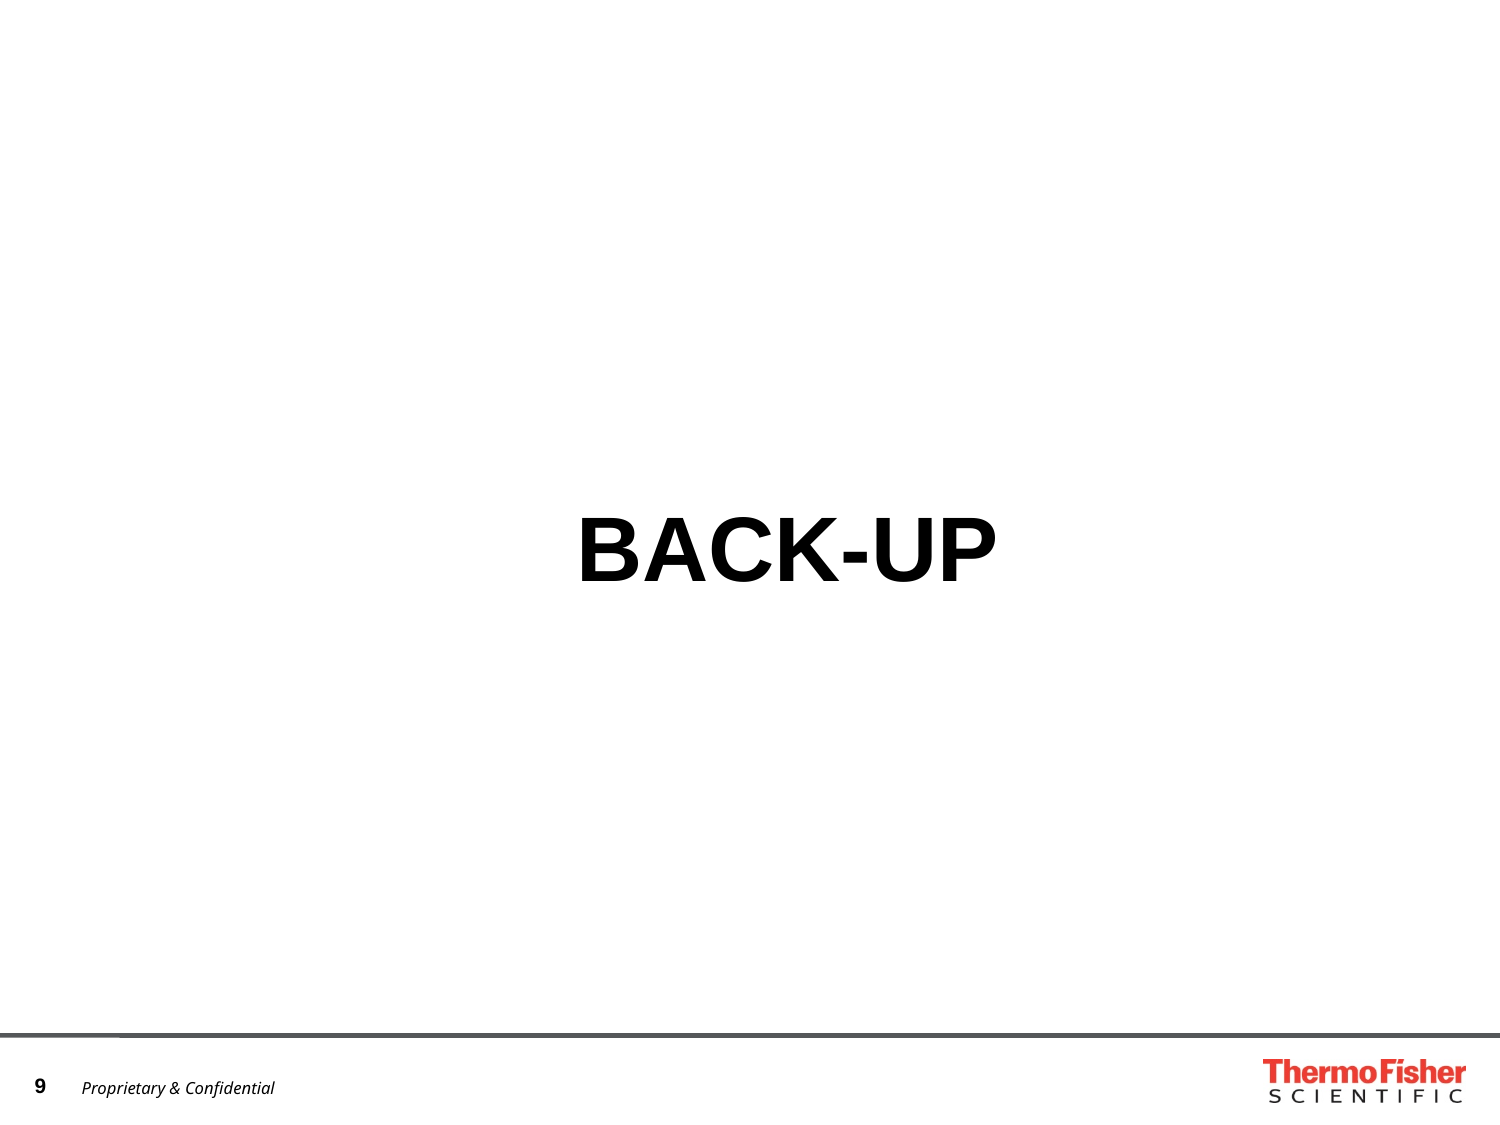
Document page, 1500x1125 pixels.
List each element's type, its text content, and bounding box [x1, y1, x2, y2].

text_box BACK-UP [0, 77, 1500, 1125]
